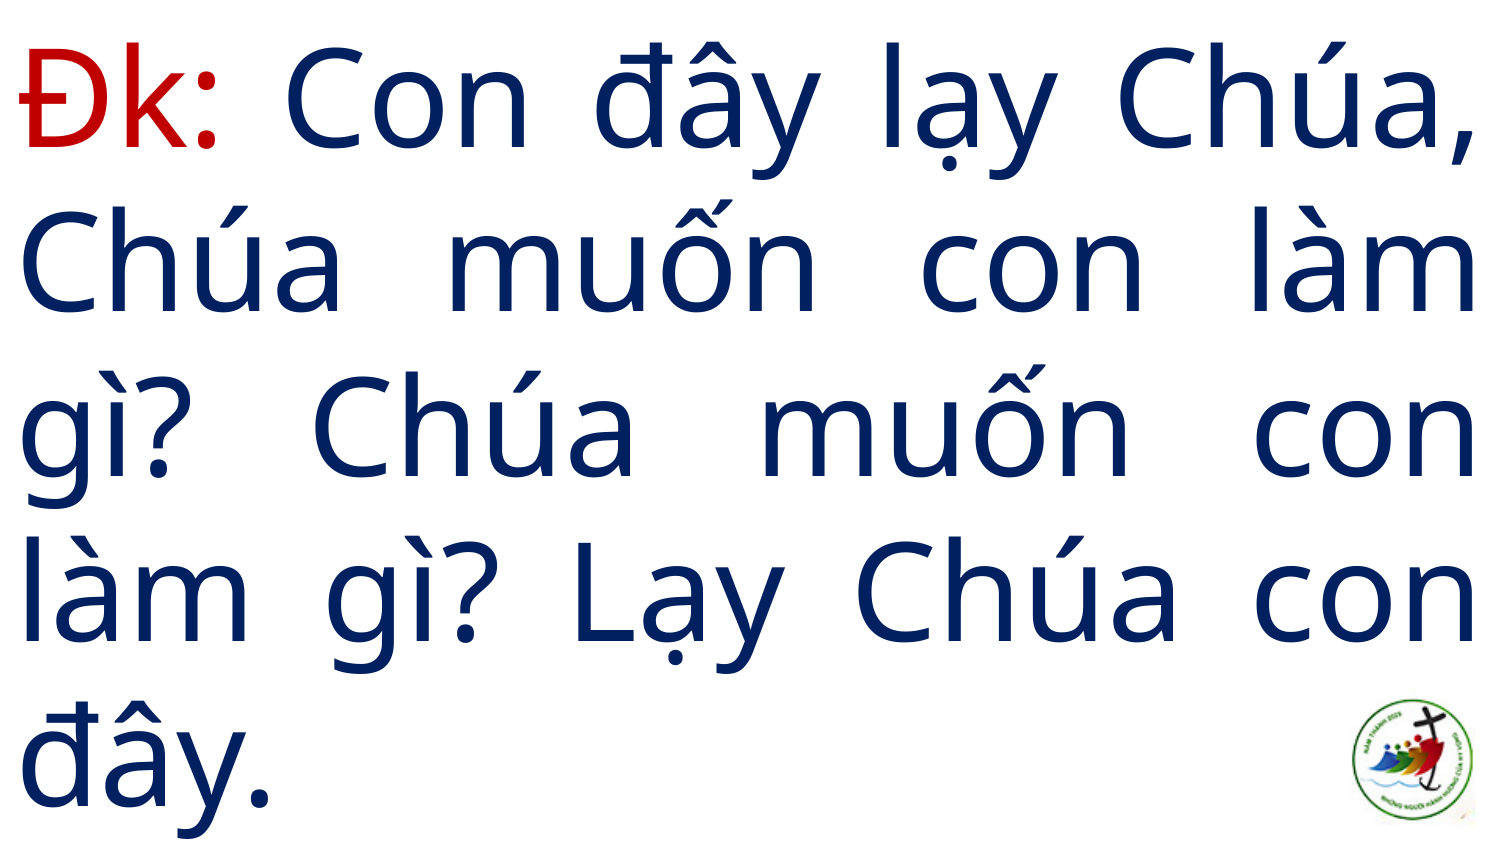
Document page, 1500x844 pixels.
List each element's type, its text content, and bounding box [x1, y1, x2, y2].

title Đk: Con đây lạy Chúa, Chúa muốn con làm gì? Chúa muốn con làm gì? Lạy Chúa con đây. [0, 0, 1500, 844]
